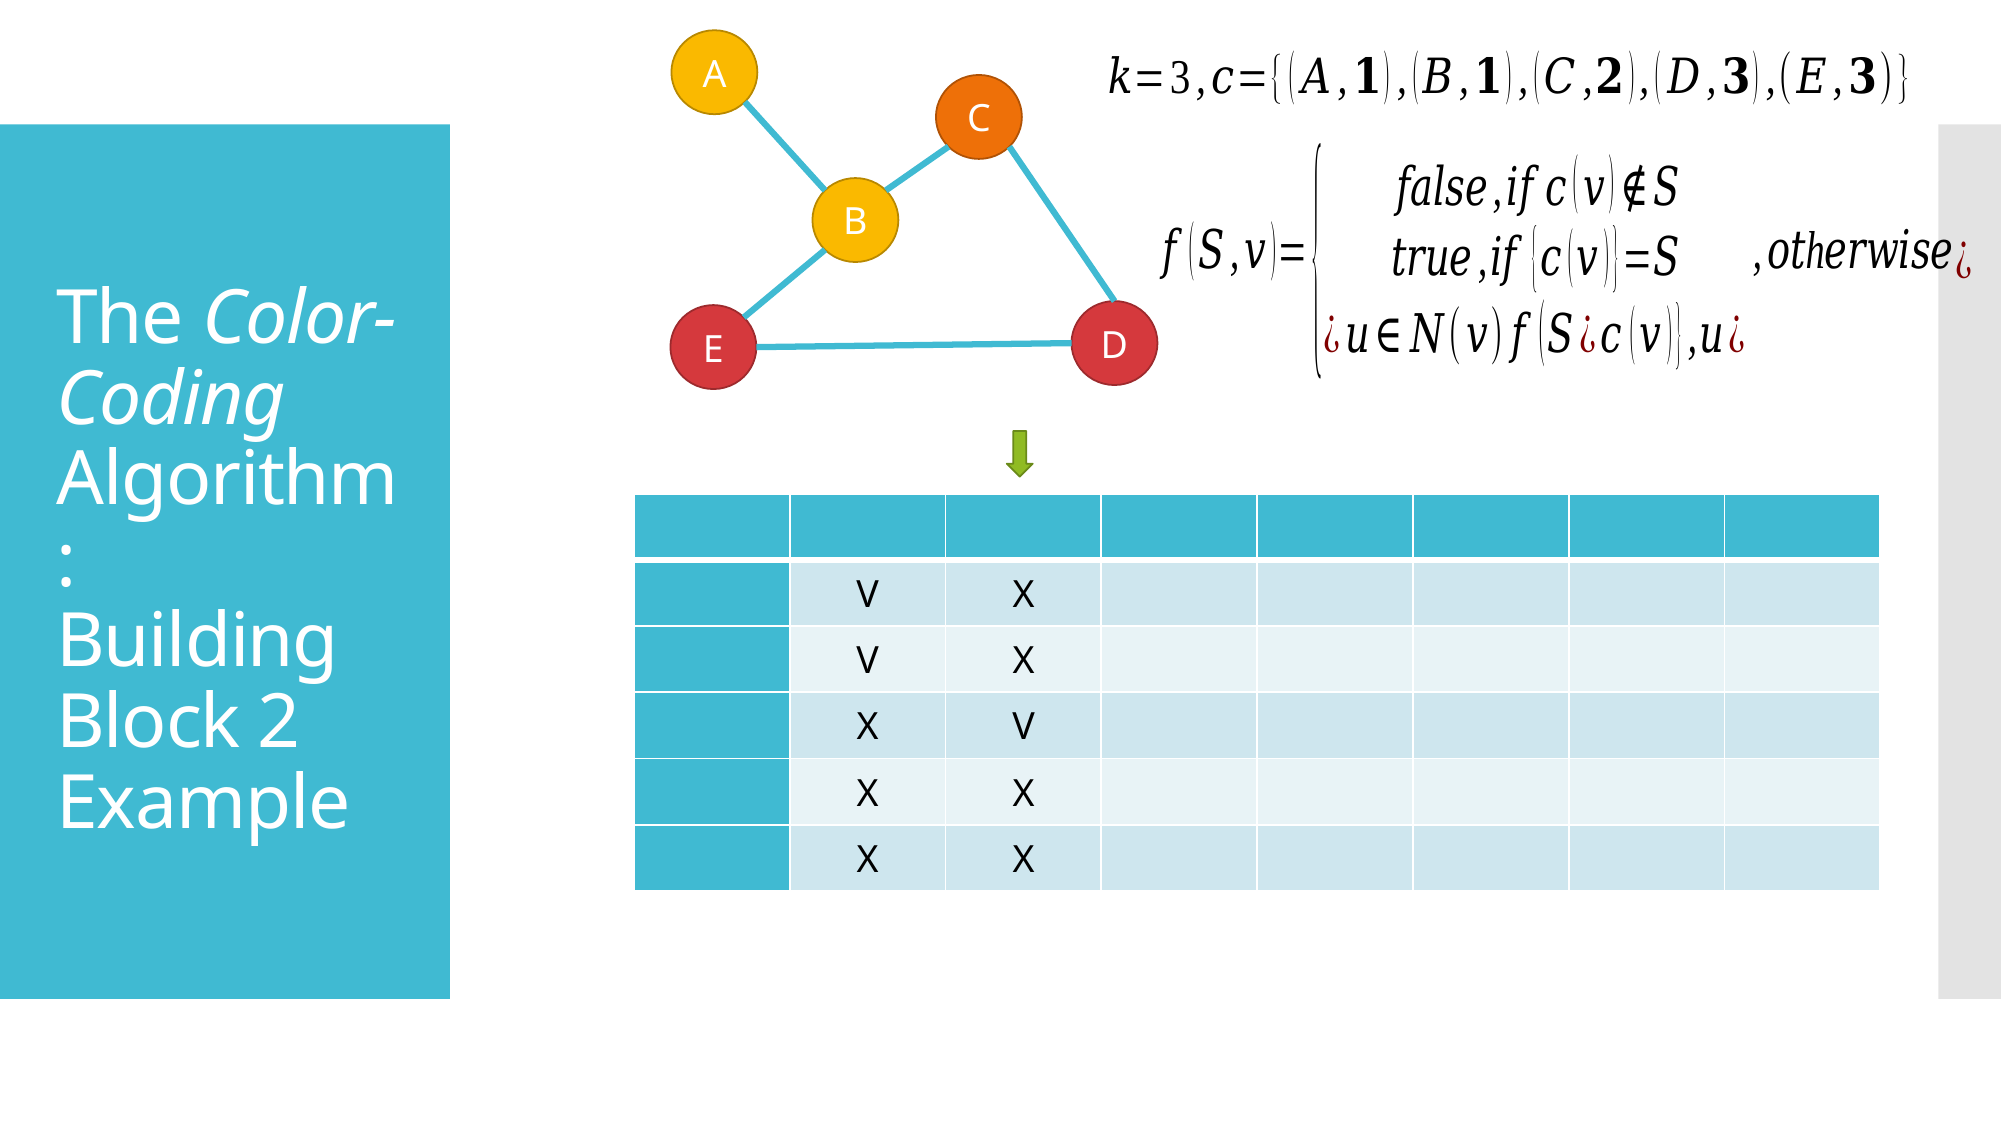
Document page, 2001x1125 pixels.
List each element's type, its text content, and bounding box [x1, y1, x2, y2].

title The Color- Coding Algorithm: Building Block 2 Example [41, 184, 424, 940]
text_box [1005, 430, 1034, 478]
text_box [670, 29, 1158, 390]
